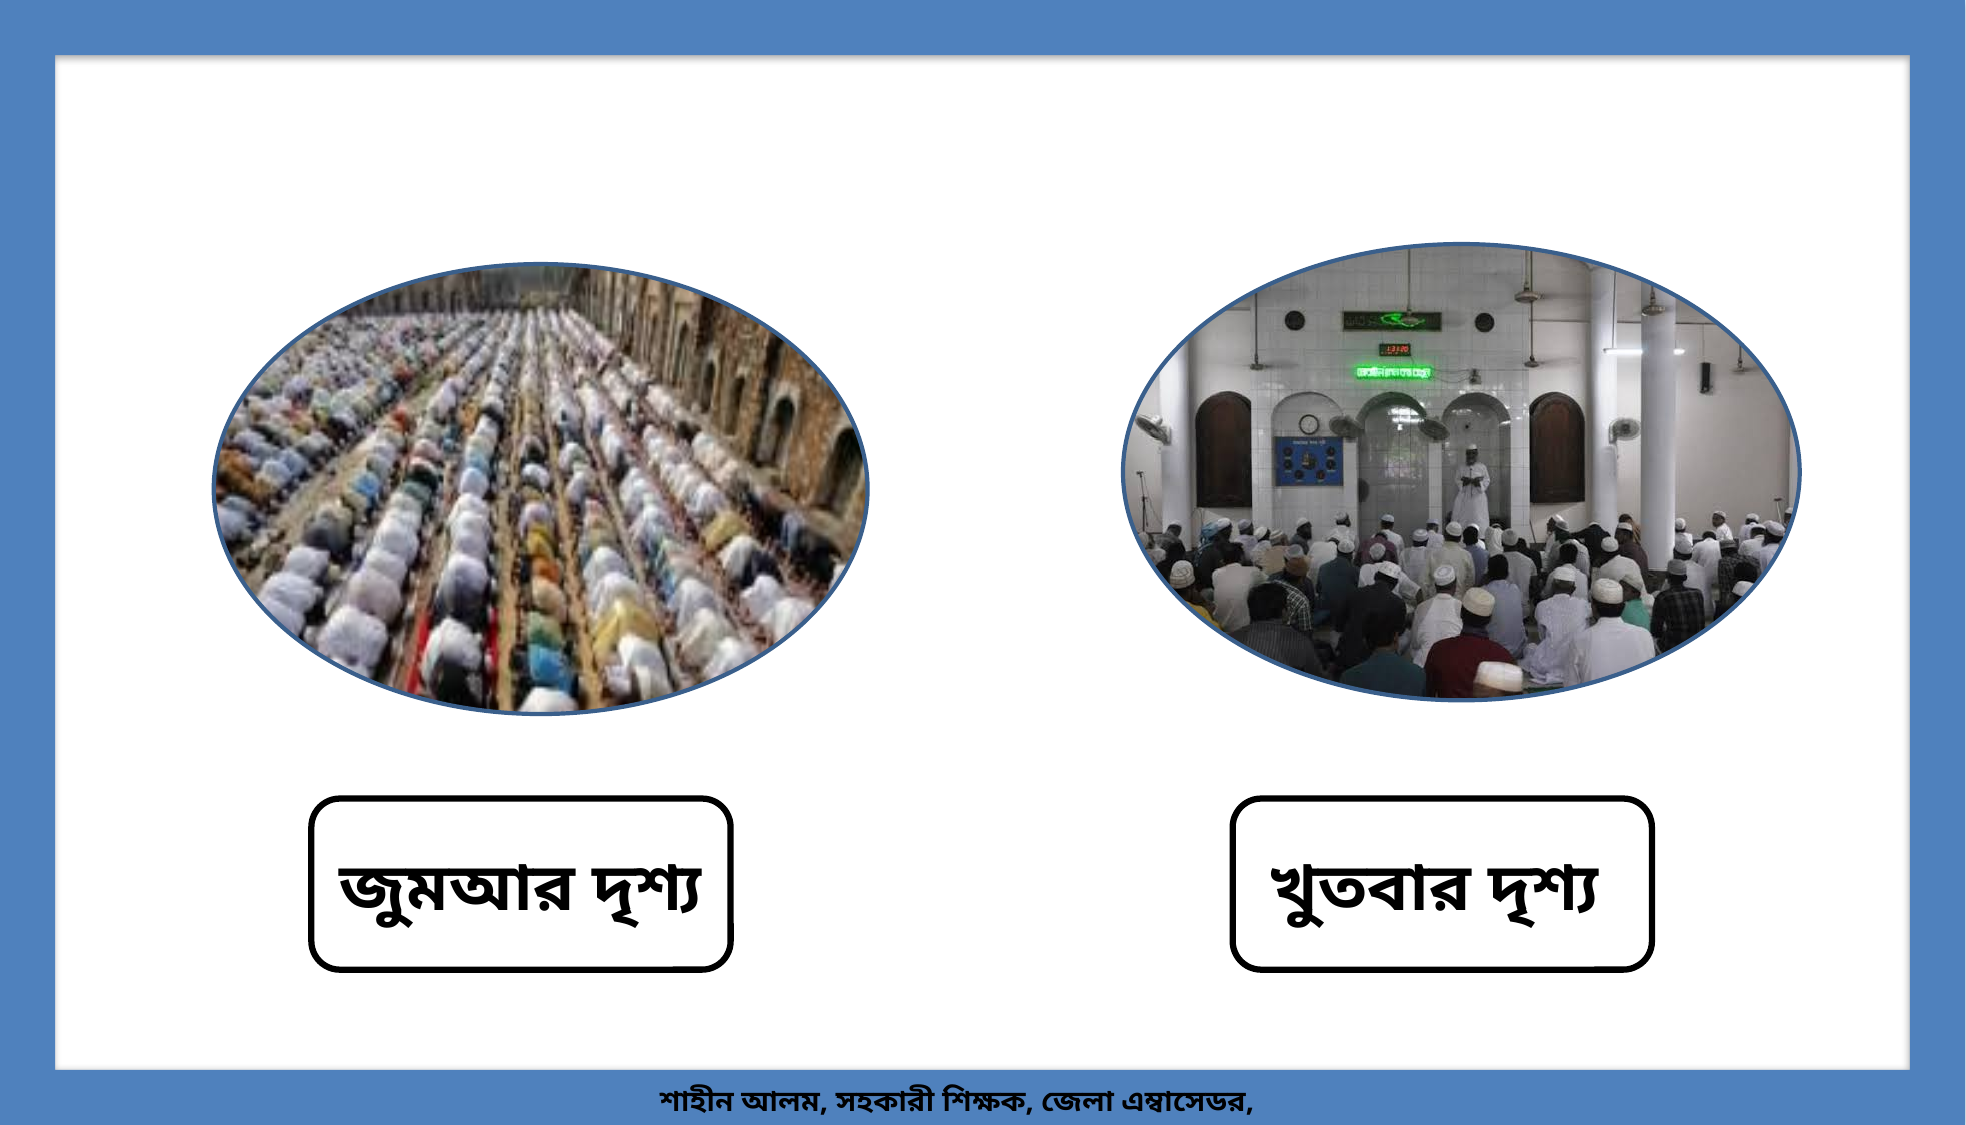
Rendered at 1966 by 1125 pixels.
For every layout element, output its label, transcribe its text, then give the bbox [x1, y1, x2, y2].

text_box [1120, 241, 1802, 703]
text_box খুতবার দৃশ্য [1230, 796, 1655, 972]
text_box শাহীন আলম, সহকারী শিক্ষক, জেলা এম্বাসেডর, ছাতক,সুনামগঞ্জ। [645, 1074, 1345, 1125]
text_box [211, 261, 870, 717]
text_box [0, 0, 1966, 1125]
text_box জুমআর দৃশ্য [309, 796, 733, 972]
